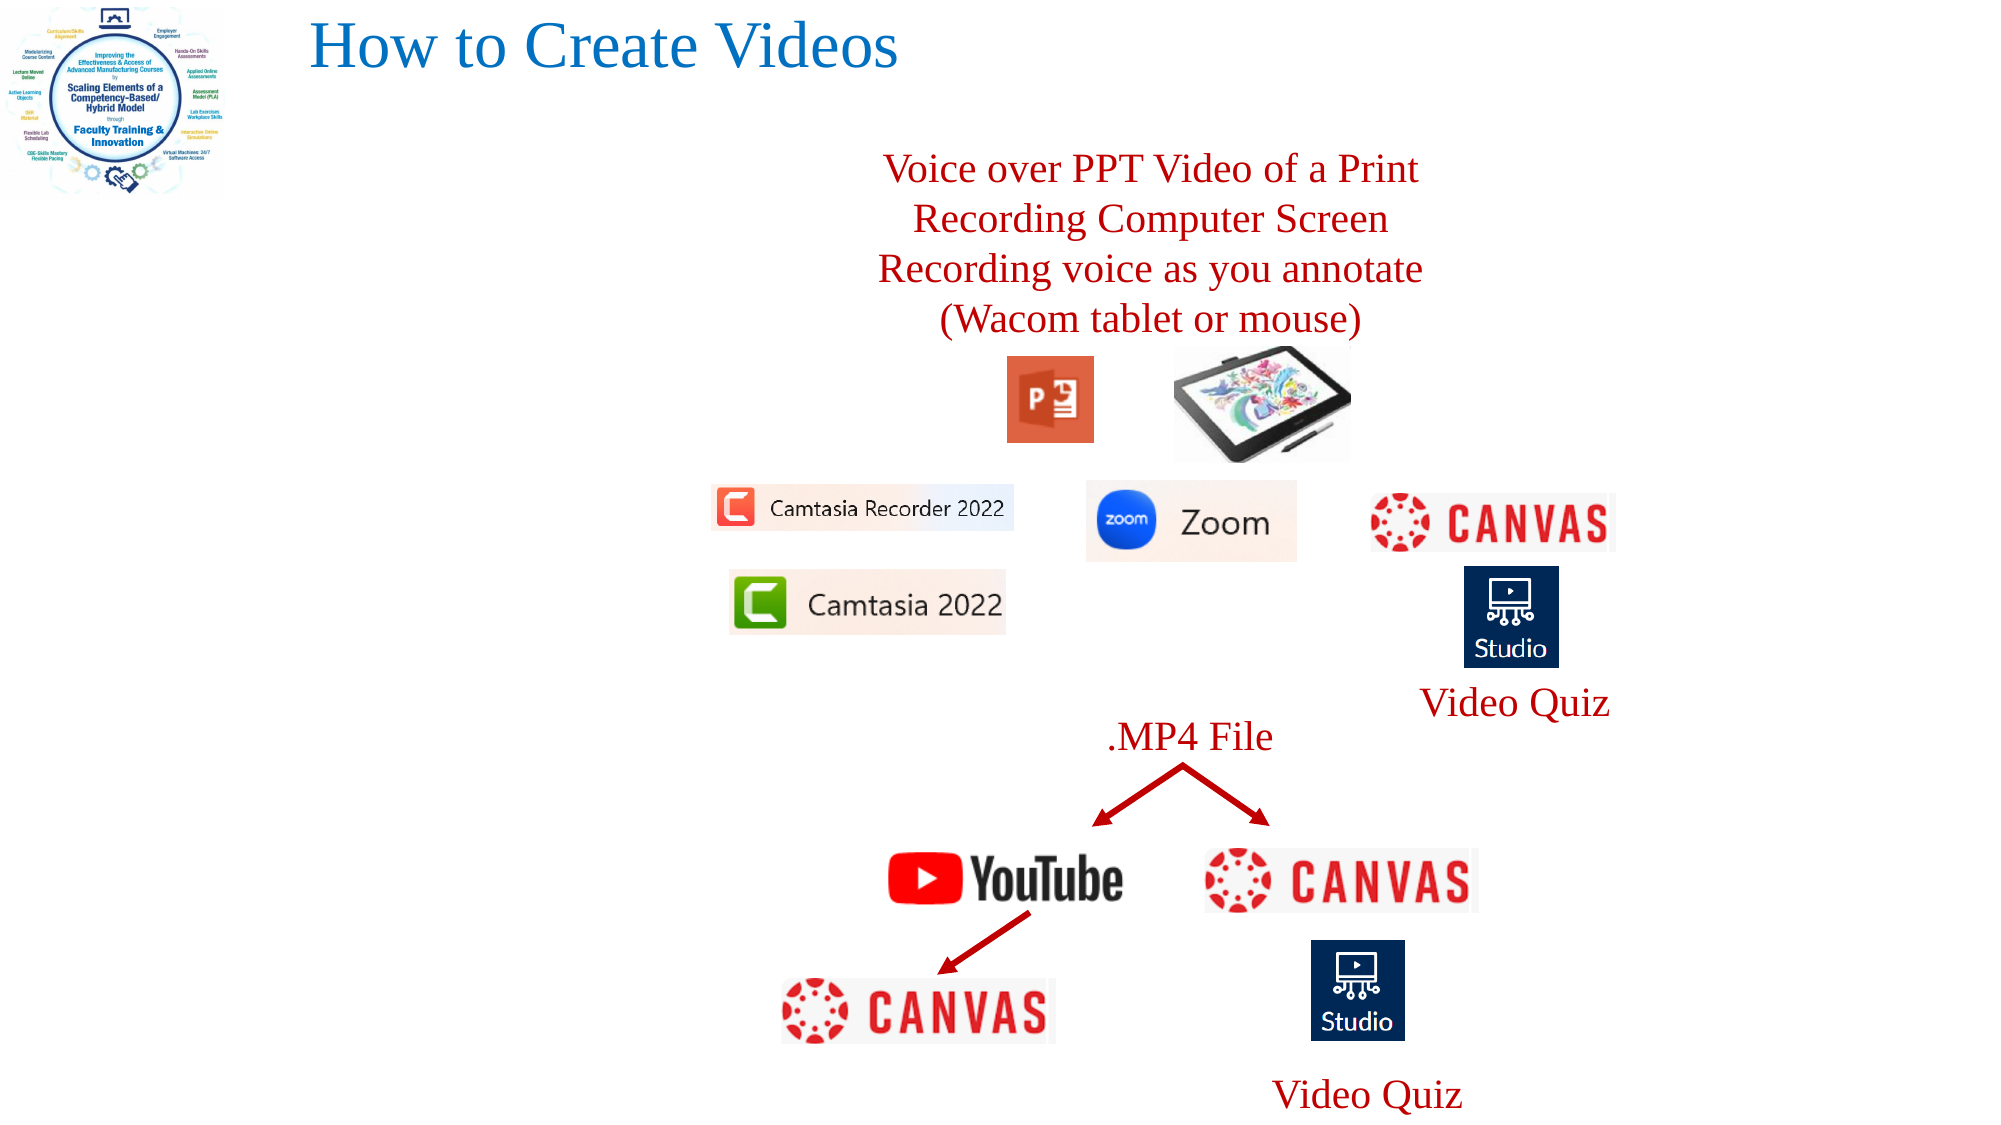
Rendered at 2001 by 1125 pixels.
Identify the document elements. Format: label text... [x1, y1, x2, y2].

picture [1086, 480, 1297, 562]
text_box Video Quiz [1404, 667, 1654, 733]
picture [1174, 346, 1351, 463]
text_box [1091, 764, 1185, 827]
picture [878, 838, 1138, 915]
text_box .MP4 File [1091, 701, 1342, 767]
picture [1007, 356, 1094, 444]
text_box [1181, 764, 1270, 826]
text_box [937, 912, 1030, 975]
picture [0, 7, 225, 200]
picture [1203, 845, 1479, 913]
text_box Video Quiz [1256, 1059, 1507, 1125]
picture [779, 975, 1056, 1044]
picture [711, 484, 1014, 531]
picture [1369, 490, 1616, 552]
picture [1310, 940, 1405, 1041]
picture [1464, 566, 1559, 668]
picture [729, 569, 1006, 635]
text_box Voice over PPT Video of a Print Recording Computer Screen Recording voice as you annotate (Wacom tablet or mouse) [849, 133, 1452, 349]
text_box How to Create Videos [294, 0, 916, 89]
